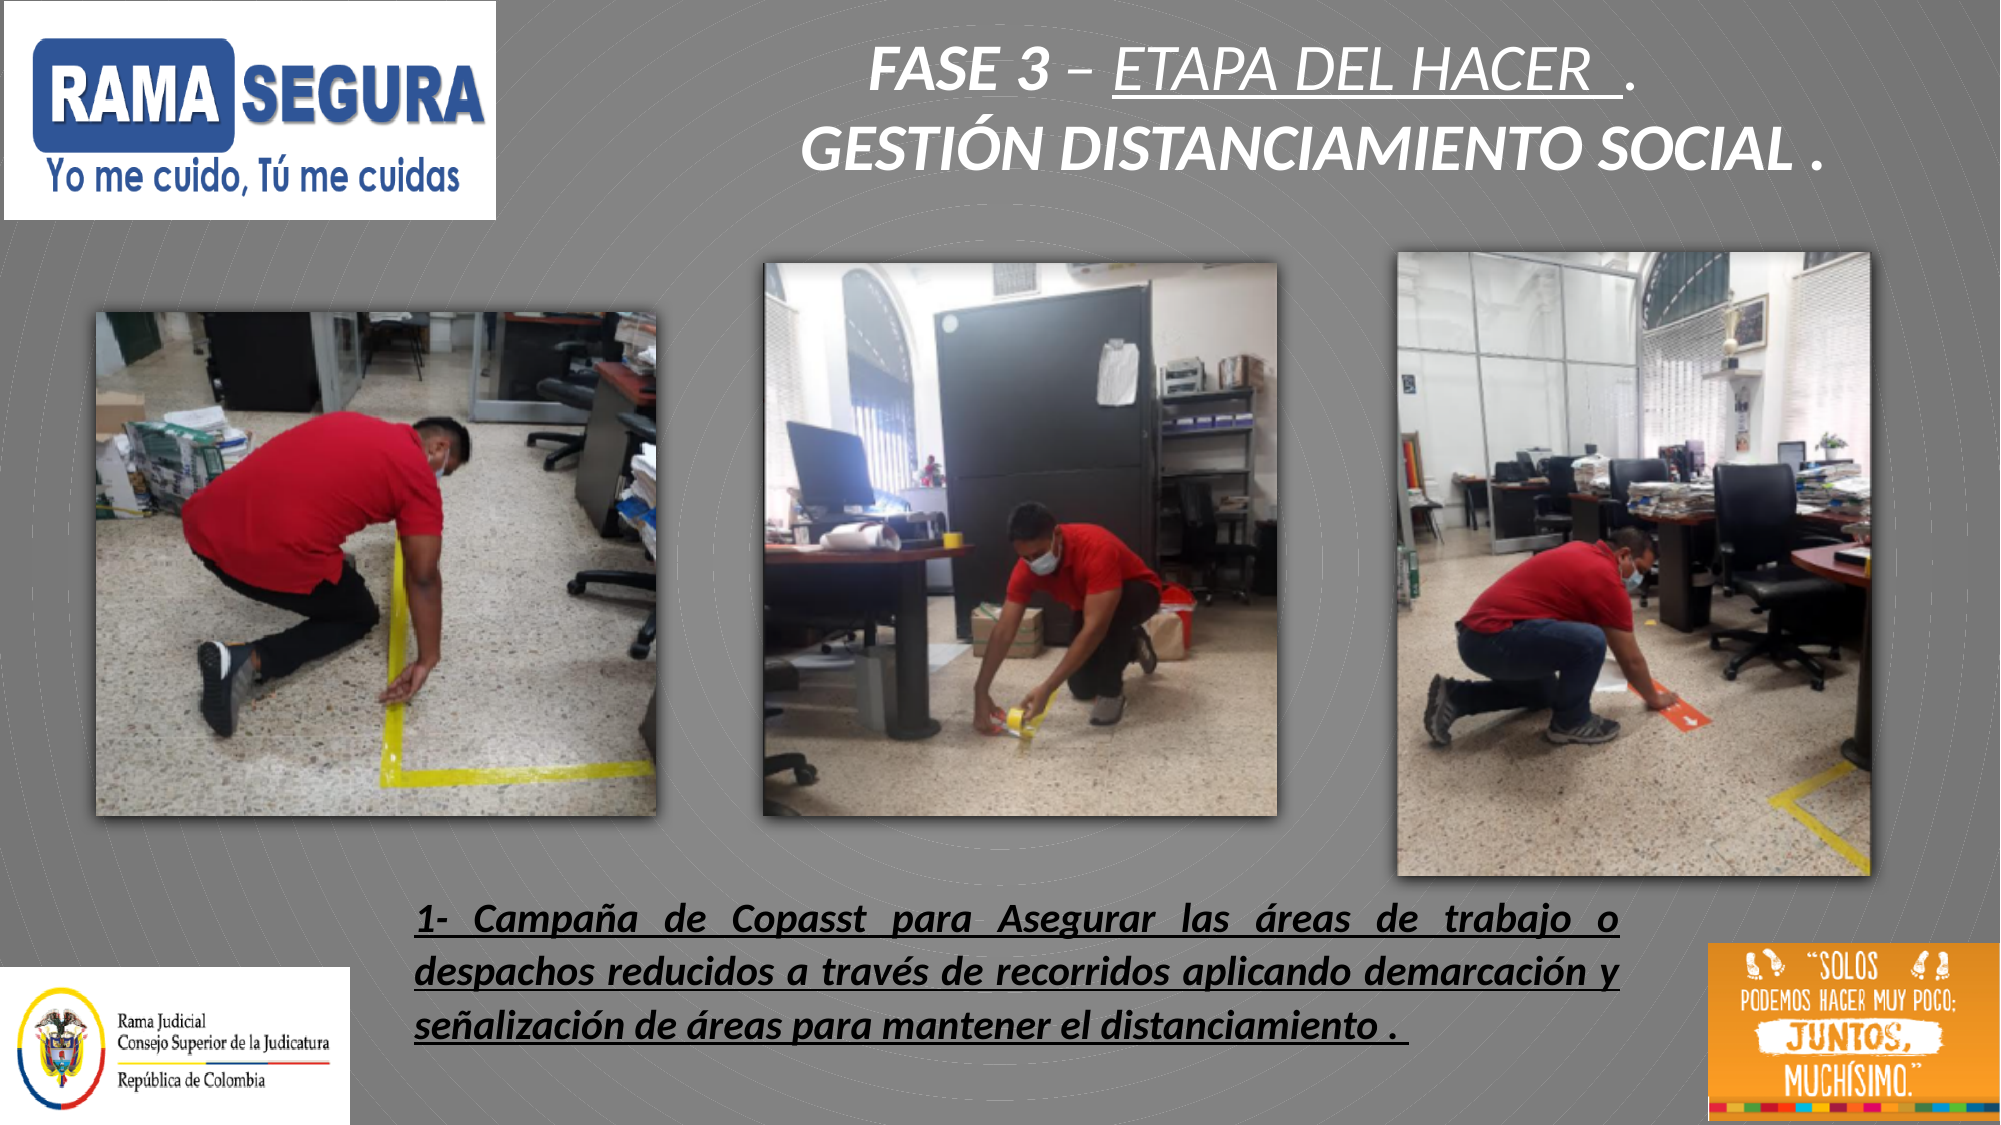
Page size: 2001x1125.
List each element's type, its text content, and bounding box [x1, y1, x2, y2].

text_box 1- Campaña de Copasst para Asegurar las áreas de trabajo o despachos reducidos a través de recorridos aplicando demarcación y señalización de áreas para mantener el distanciamiento . [399, 879, 1635, 1055]
picture [4, 1, 496, 220]
picture [0, 967, 350, 1125]
text_box FASE 3 – ETAPA DEL HACER . GESTIÓN DISTANCIAMIENTO SOCIAL . [546, 16, 1963, 272]
picture [96, 312, 656, 816]
picture [1708, 943, 2000, 1122]
picture [1397, 252, 1872, 876]
picture [763, 263, 1277, 816]
